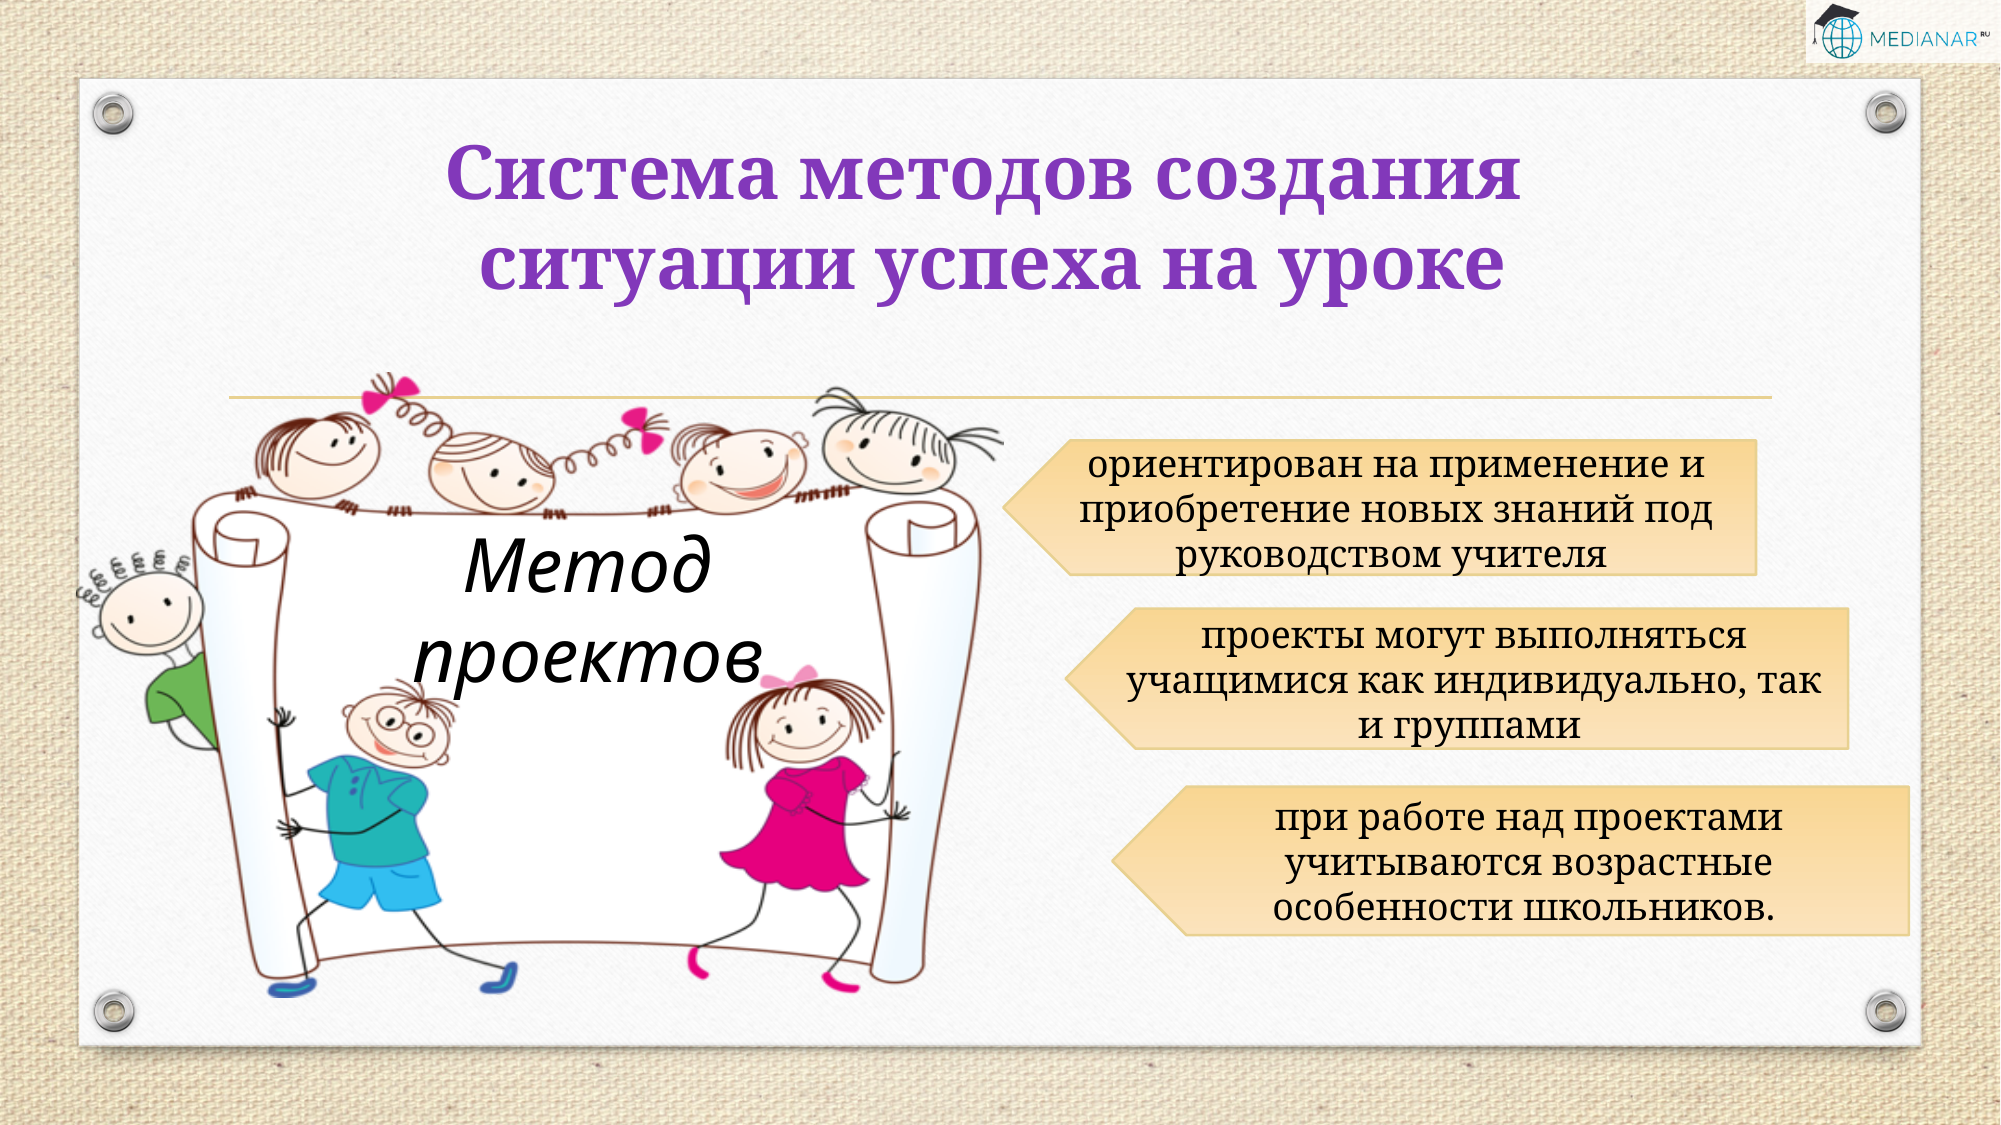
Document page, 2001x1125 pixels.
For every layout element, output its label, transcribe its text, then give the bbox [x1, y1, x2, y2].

text_box проекты могут выполняться учащимися как индивидуально, так и группами [1064, 607, 1850, 750]
text_box при работе над проектами учитываются возрастные особенности школьников. [1111, 785, 1911, 937]
title Система методов создания ситуации успеха на уроке [205, 107, 1781, 322]
picture [0, 0, 2001, 1125]
text_box ориентирован на применение и приобретение новых знаний под руководством учителя [1004, 439, 1758, 577]
